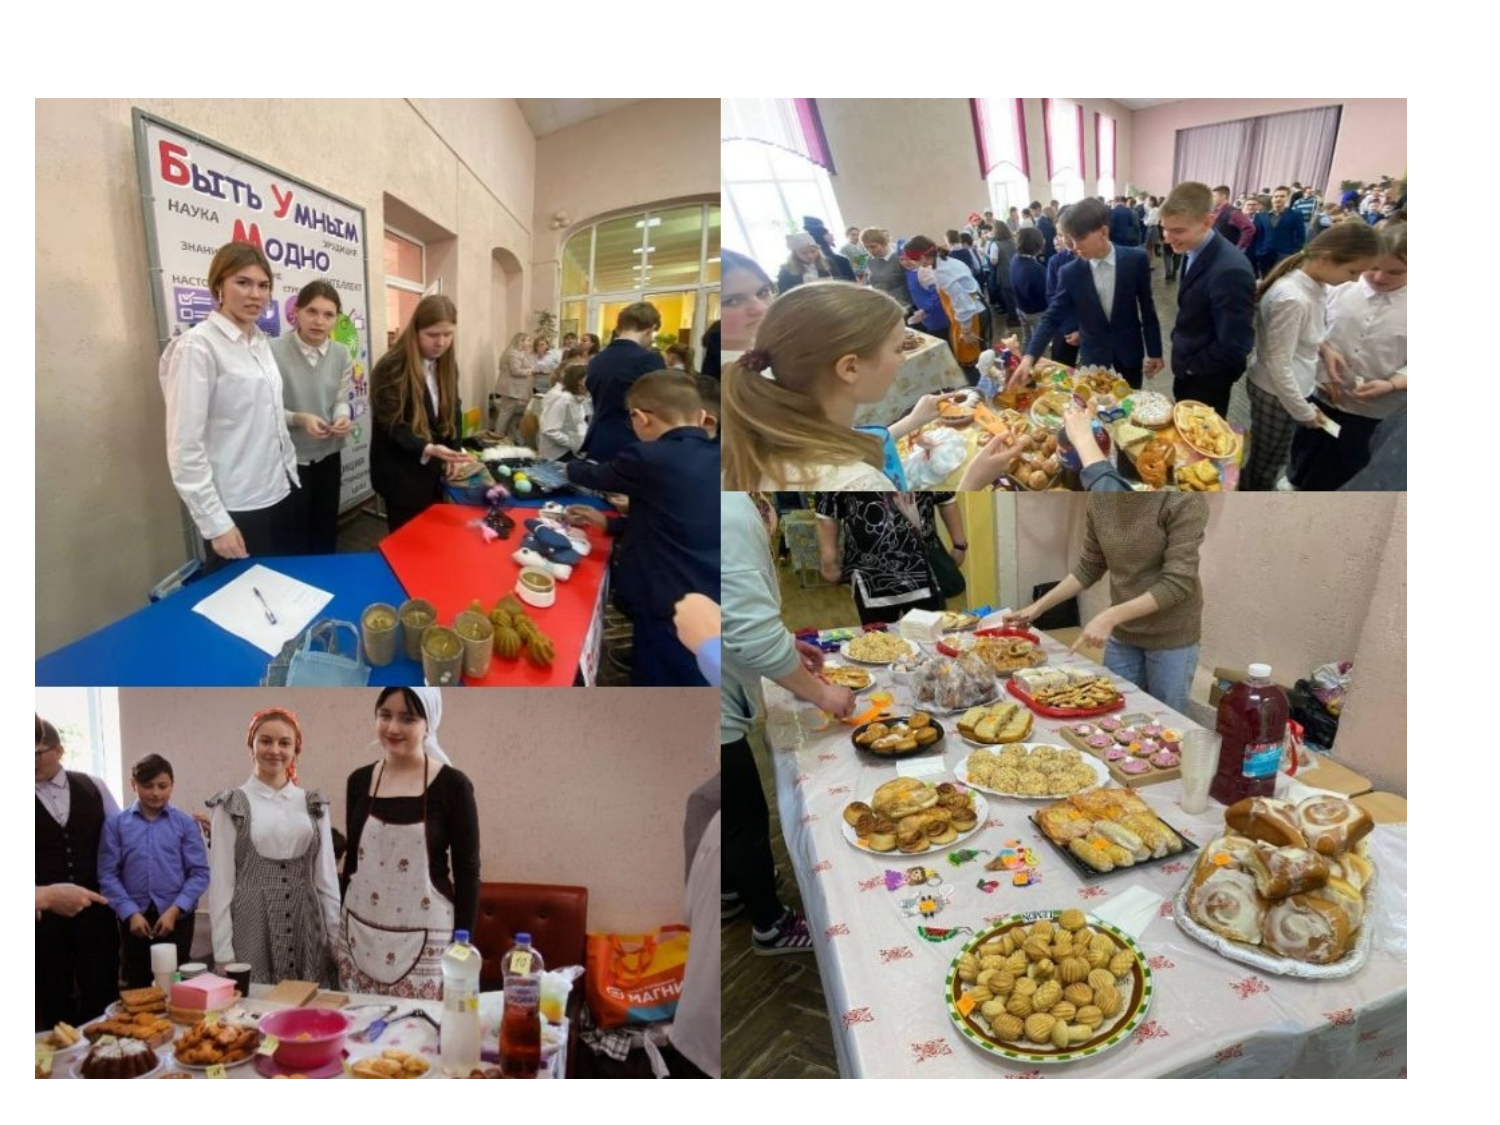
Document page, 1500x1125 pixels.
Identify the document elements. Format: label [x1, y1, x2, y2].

picture [34, 98, 1407, 1079]
